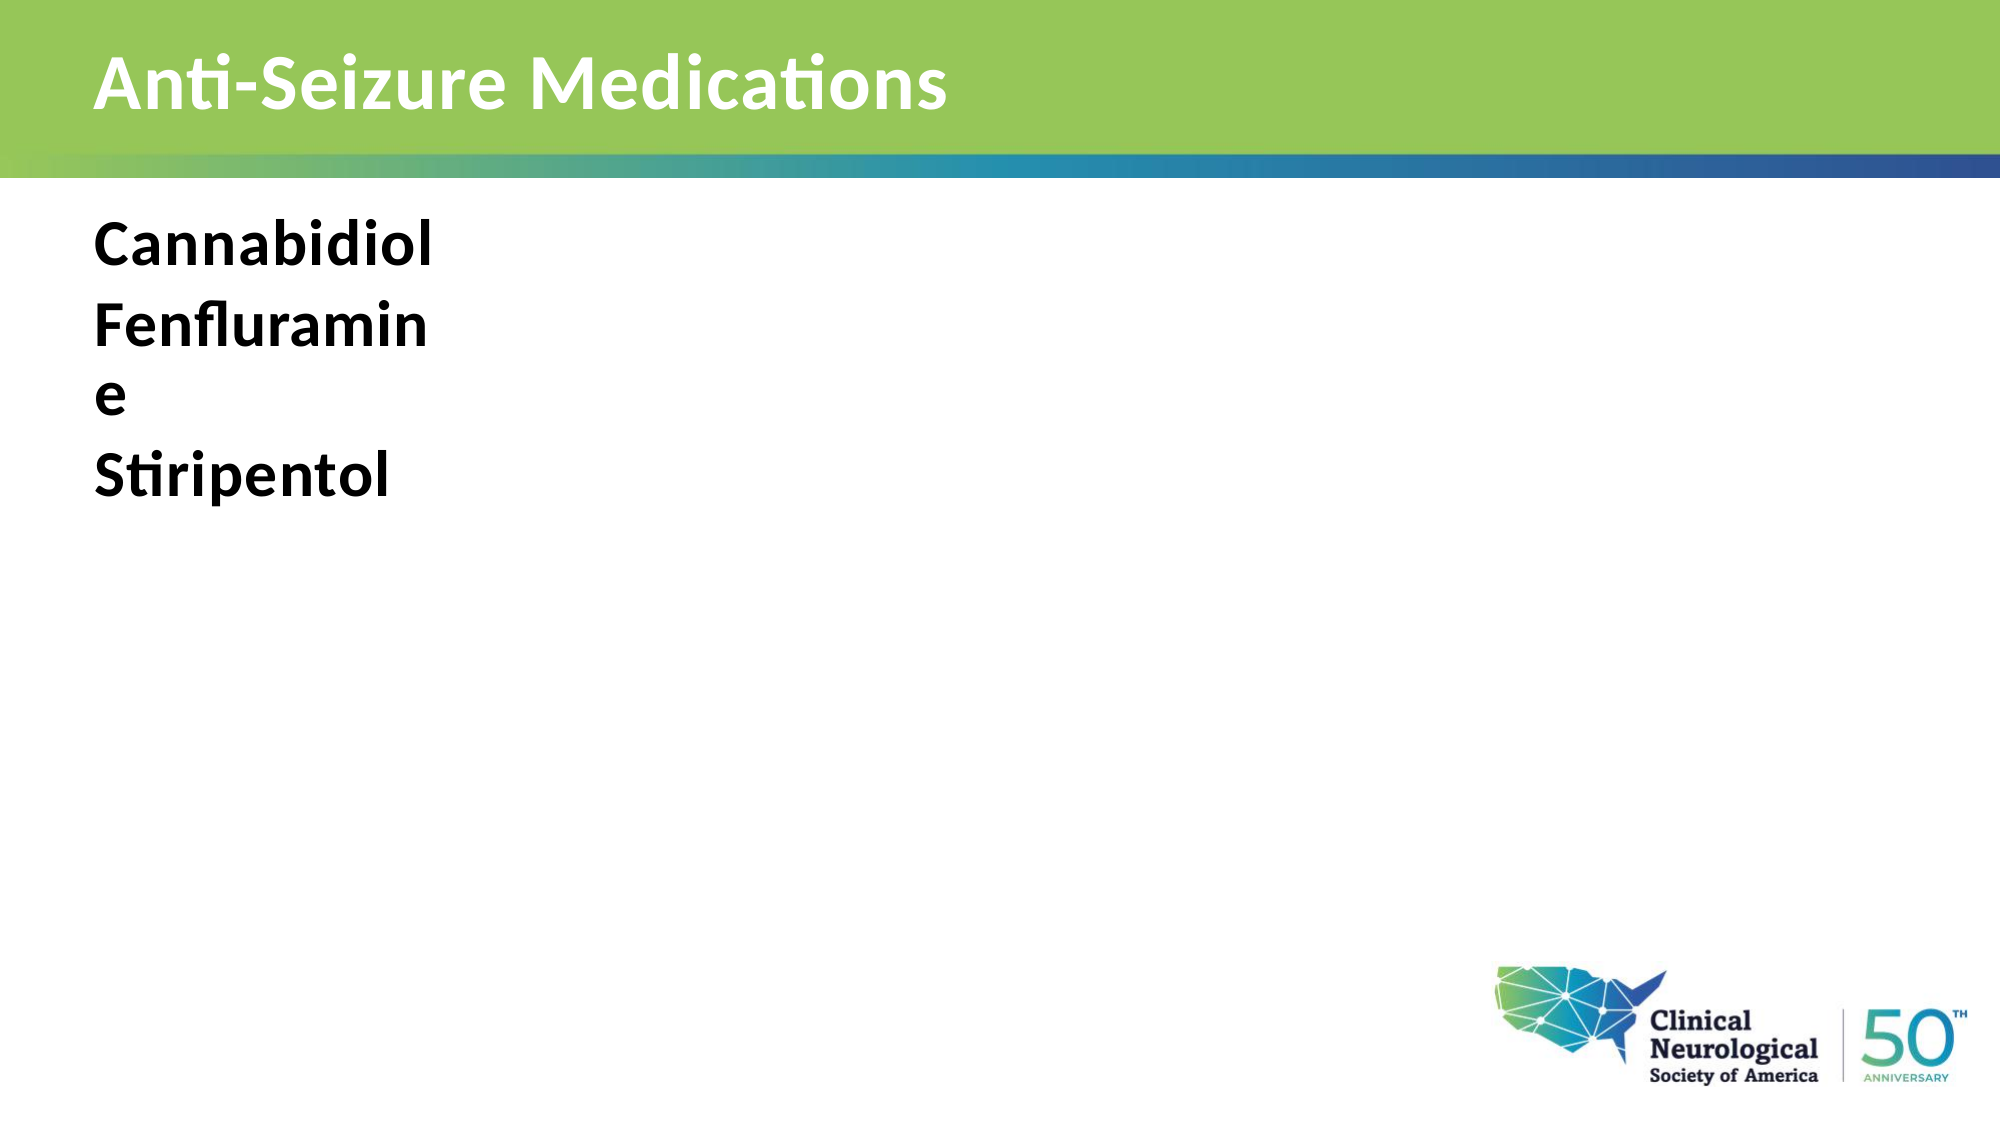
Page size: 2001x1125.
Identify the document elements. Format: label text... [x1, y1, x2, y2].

list Cannabidiol Fenfluramine Stiripentol [94, 201, 451, 962]
picture [0, 0, 2000, 178]
picture [1491, 961, 1968, 1087]
